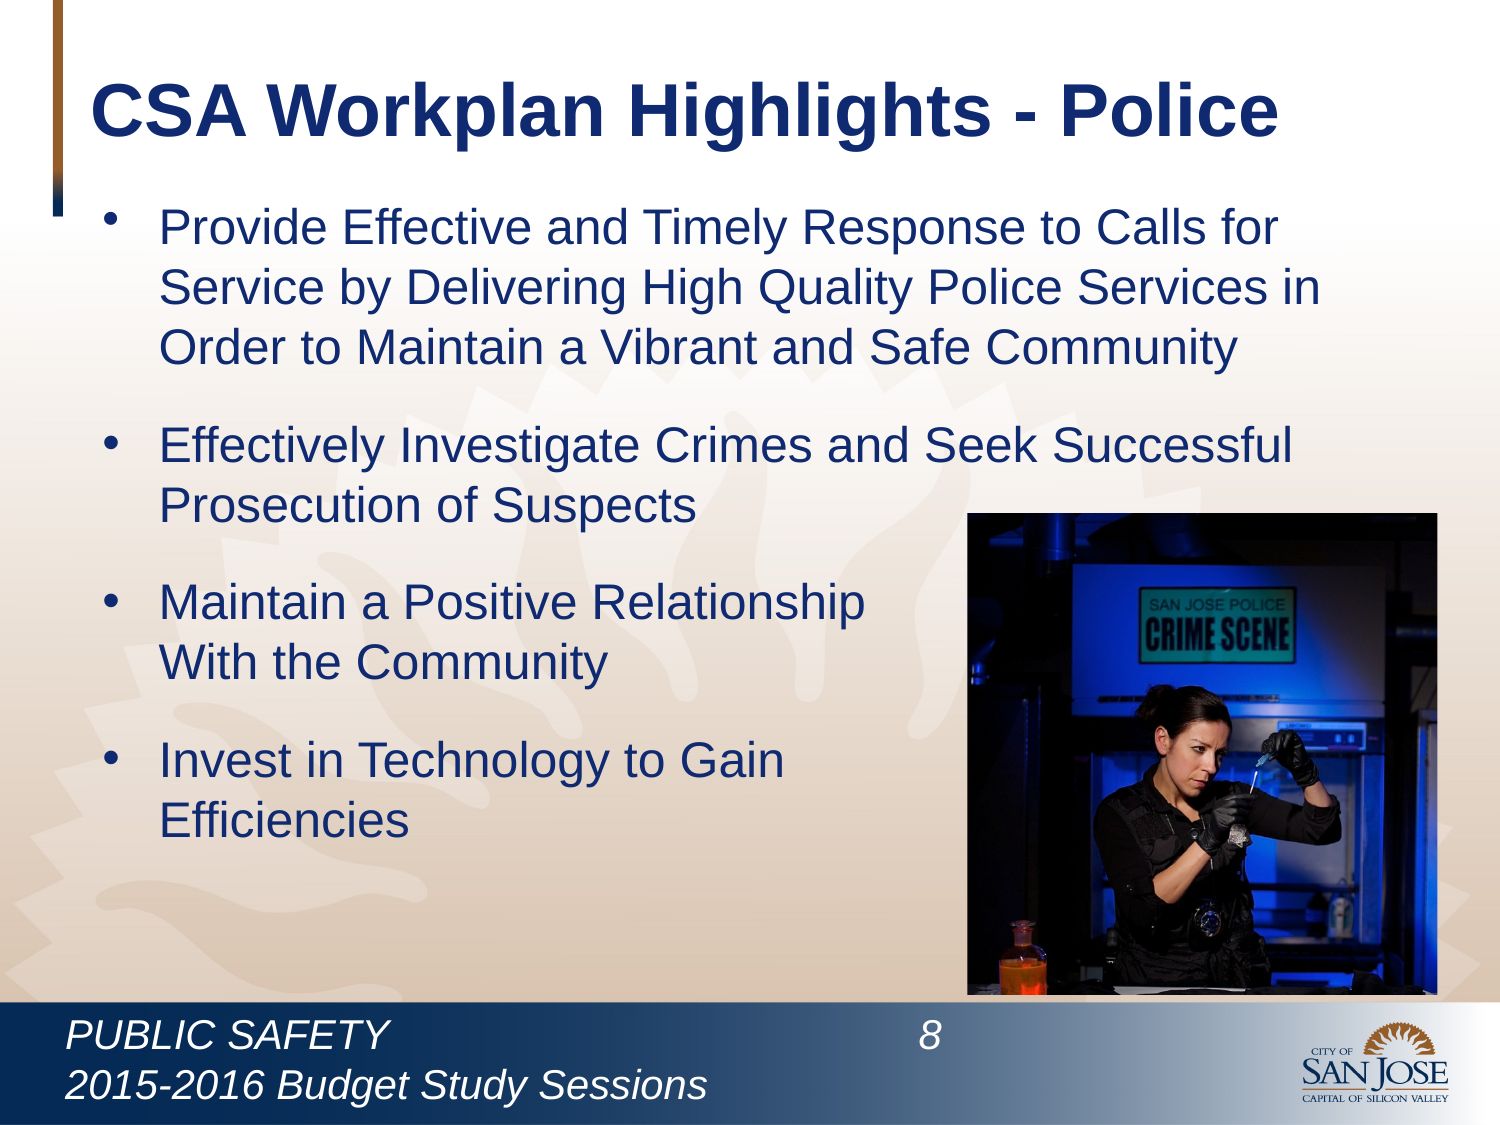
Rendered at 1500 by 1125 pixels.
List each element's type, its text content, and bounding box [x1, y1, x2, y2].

title CSA Workplan Highlights - Police [75, 50, 1450, 163]
picture [0, 0, 1500, 1125]
text_box Provide Effective and Timely Response to Calls for Service by Delivering High Quality Police Services in Order to Maintain a Vibrant and Safe Community Effectively Investigate Crimes and Seek Successful Prosecution of Suspects Maintain a Positive Relationship With the Community Invest in Technology to Gain Efficiencies [87, 187, 1375, 950]
footer PUBLIC SAFETY 8 2015-2016 Budget Study Sessions [50, 999, 1438, 1100]
